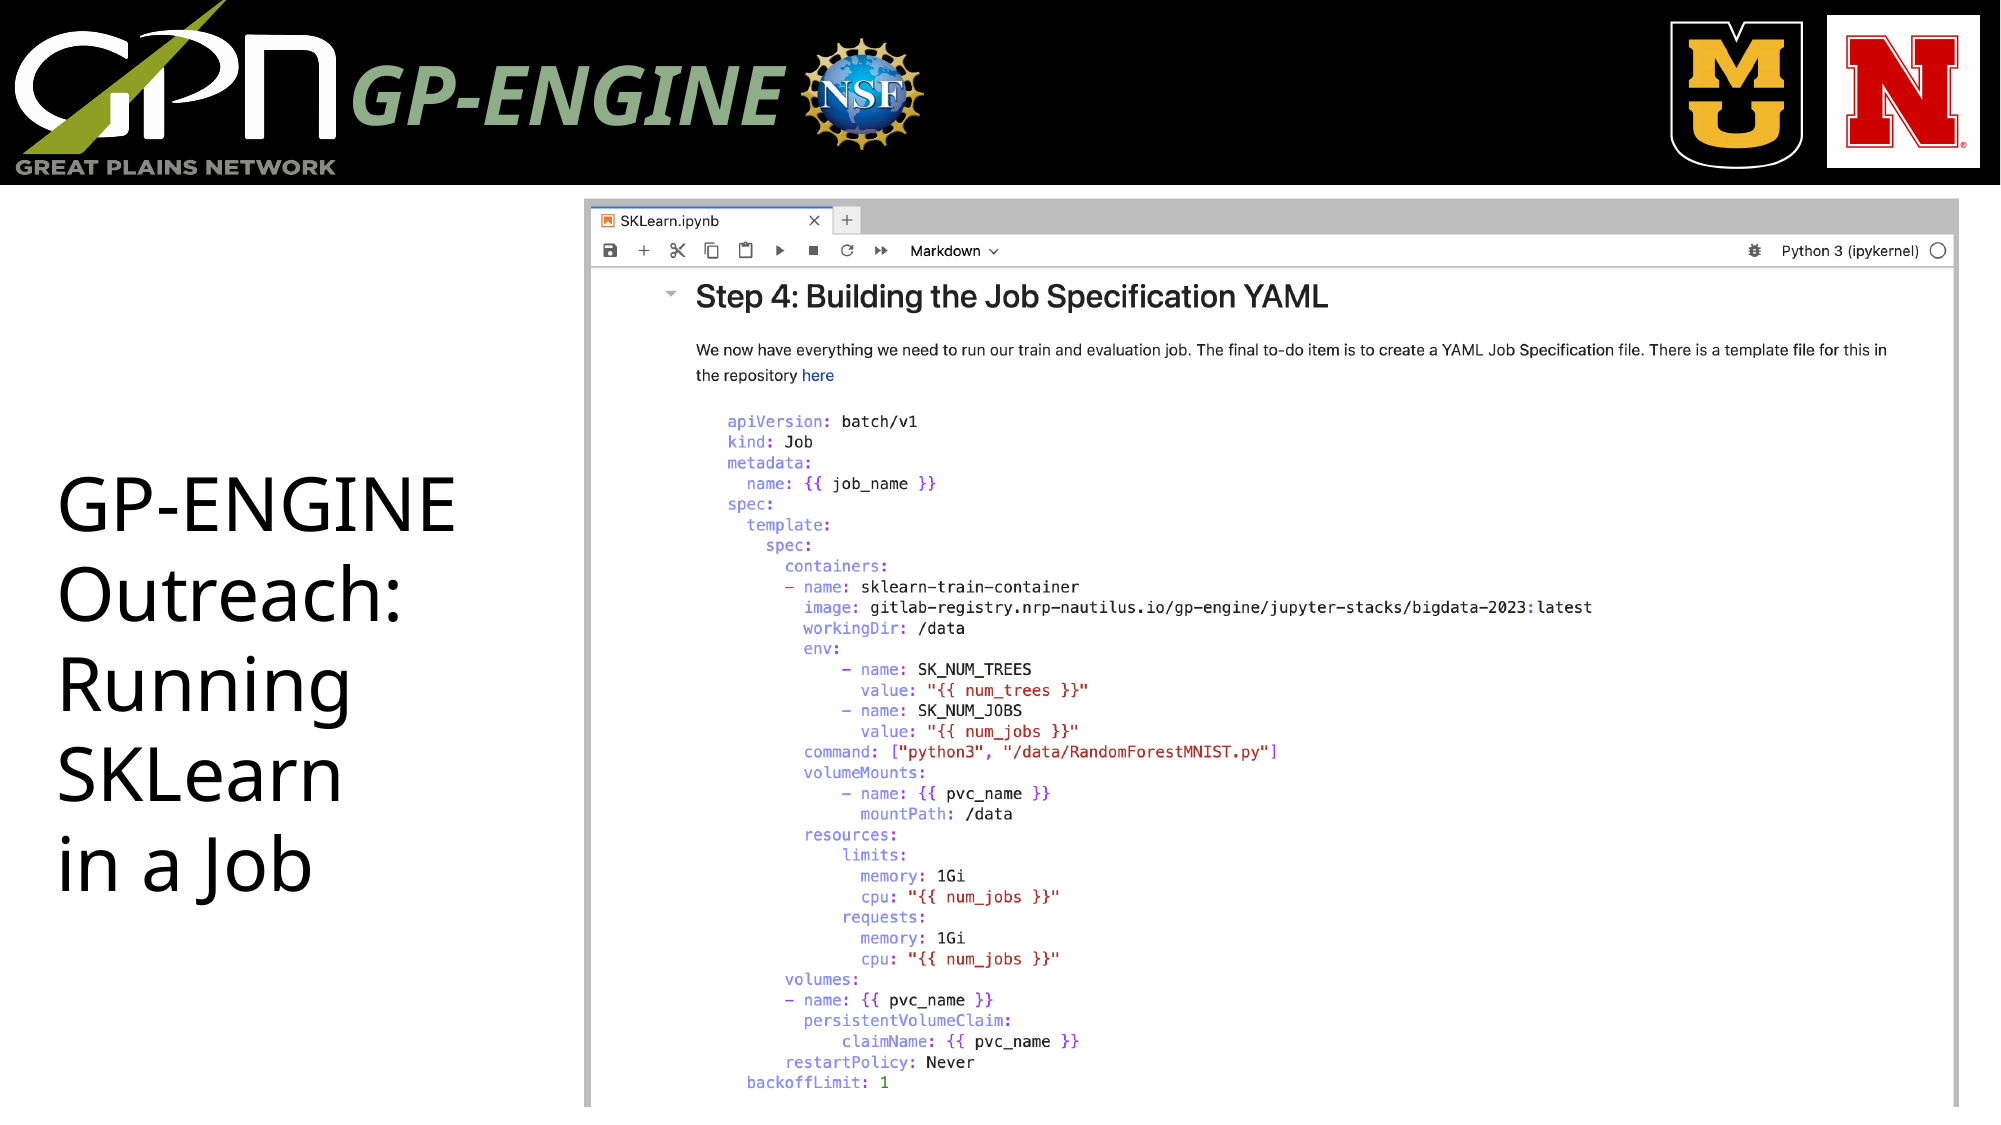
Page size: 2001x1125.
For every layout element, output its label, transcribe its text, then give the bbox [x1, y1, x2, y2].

picture [797, 36, 926, 152]
picture [583, 0, 1980, 1107]
picture [9, 0, 336, 175]
title GP-ENGINE Outreach: Running SKLearn in a Job [41, 448, 578, 929]
